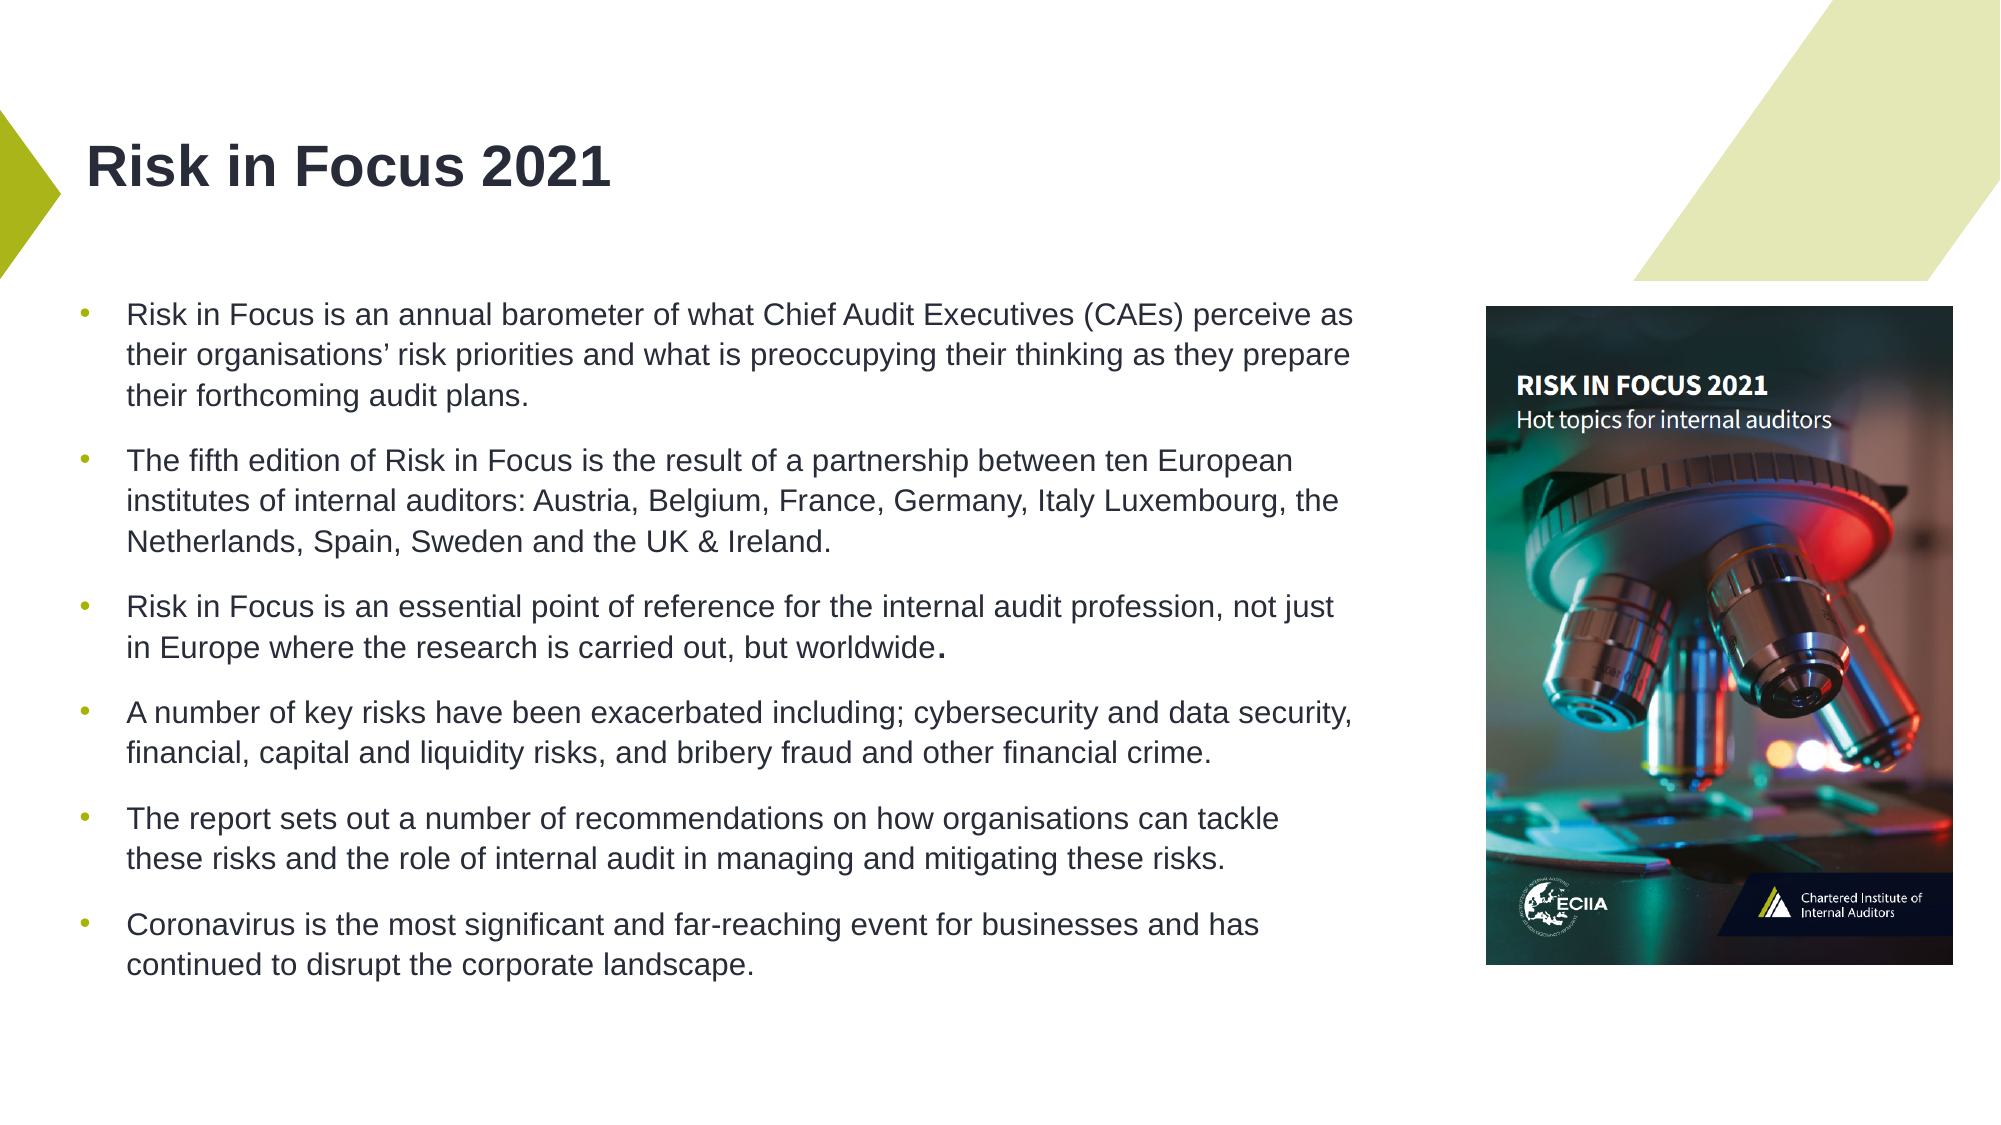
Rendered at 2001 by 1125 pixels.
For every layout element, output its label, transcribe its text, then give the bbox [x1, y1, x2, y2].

title Risk in Focus 2021 [71, 120, 1470, 222]
picture [0, 195, 62, 291]
picture [0, 89, 62, 193]
text_box Risk in Focus is an annual barometer of what Chief Audit Executives (CAEs) perceive as their organisations’ risk priorities and what is preoccupying their thinking as they prepare their forthcoming audit plans. The fifth edition of Risk in Focus is the result of a partnership between ten European institutes of internal auditors: Austria, Belgium, France, Germany, Italy Luxembourg, the Netherlands, Spain, Sweden and the UK & Ireland. Risk in Focus is an essential point of reference for the internal audit profession, not just in Europe where the research is carried out, but worldwide. A number of key risks have been exacerbated including; cybersecurity and data security, financial, capital and liquidity risks, and bribery fraud and other financial crime. The report sets out a number of recommendations on how organisations can tackle these risks and the role of internal audit in managing and mitigating these risks. Coronavirus is the most significant and far-reaching event for businesses and has continued to disrupt the corporate landscape. [64, 283, 1374, 1005]
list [1486, 306, 1953, 965]
